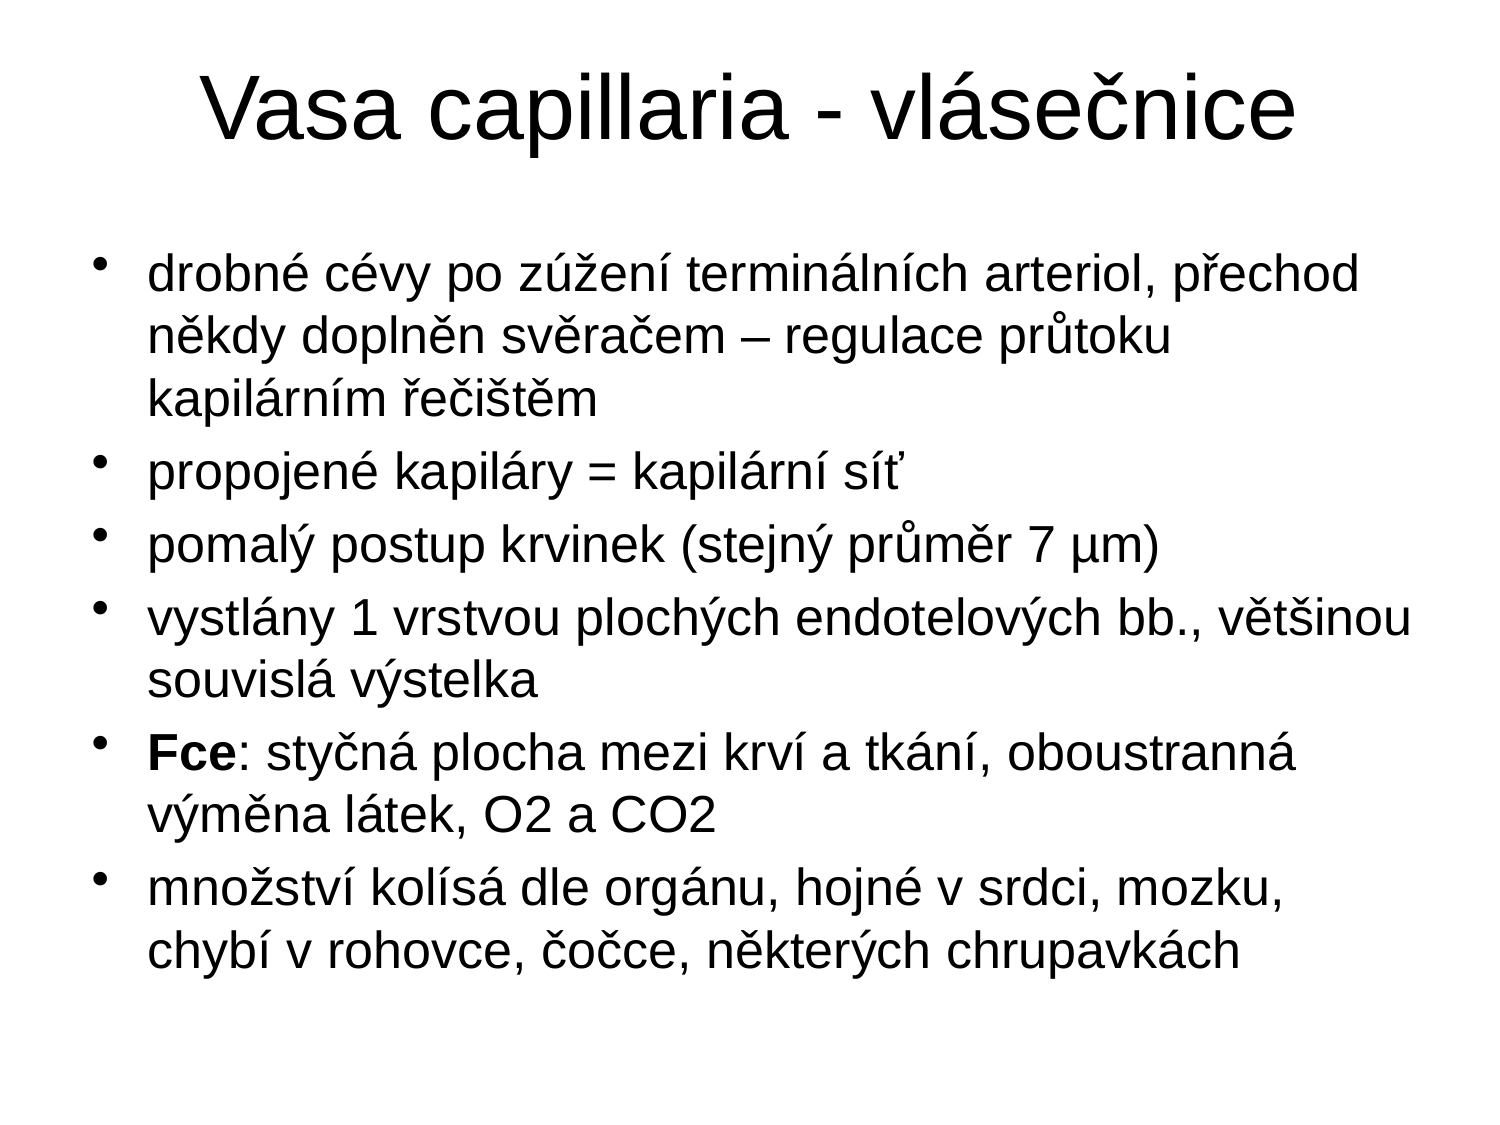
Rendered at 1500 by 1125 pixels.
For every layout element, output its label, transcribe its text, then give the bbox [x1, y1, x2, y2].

title Vasa capillaria - vlásečnice [74, 44, 1426, 162]
list drobné cévy po zúžení terminálních arteriol, přechod někdy doplněn svěračem – regulace průtoku kapilárním řečištěm propojené kapiláry = kapilární síť pomalý postup krvinek (stejný průměr 7 µm) vystlány 1 vrstvou plochých endotelových bb., většinou souvislá výstelka Fce: styčná plocha mezi krví a tkání, oboustranná výměna látek, O2 a CO2 množství kolísá dle orgánu, hojné v srdci, mozku, chybí v rohovce, čočce, některých chrupavkách [76, 231, 1438, 1029]
